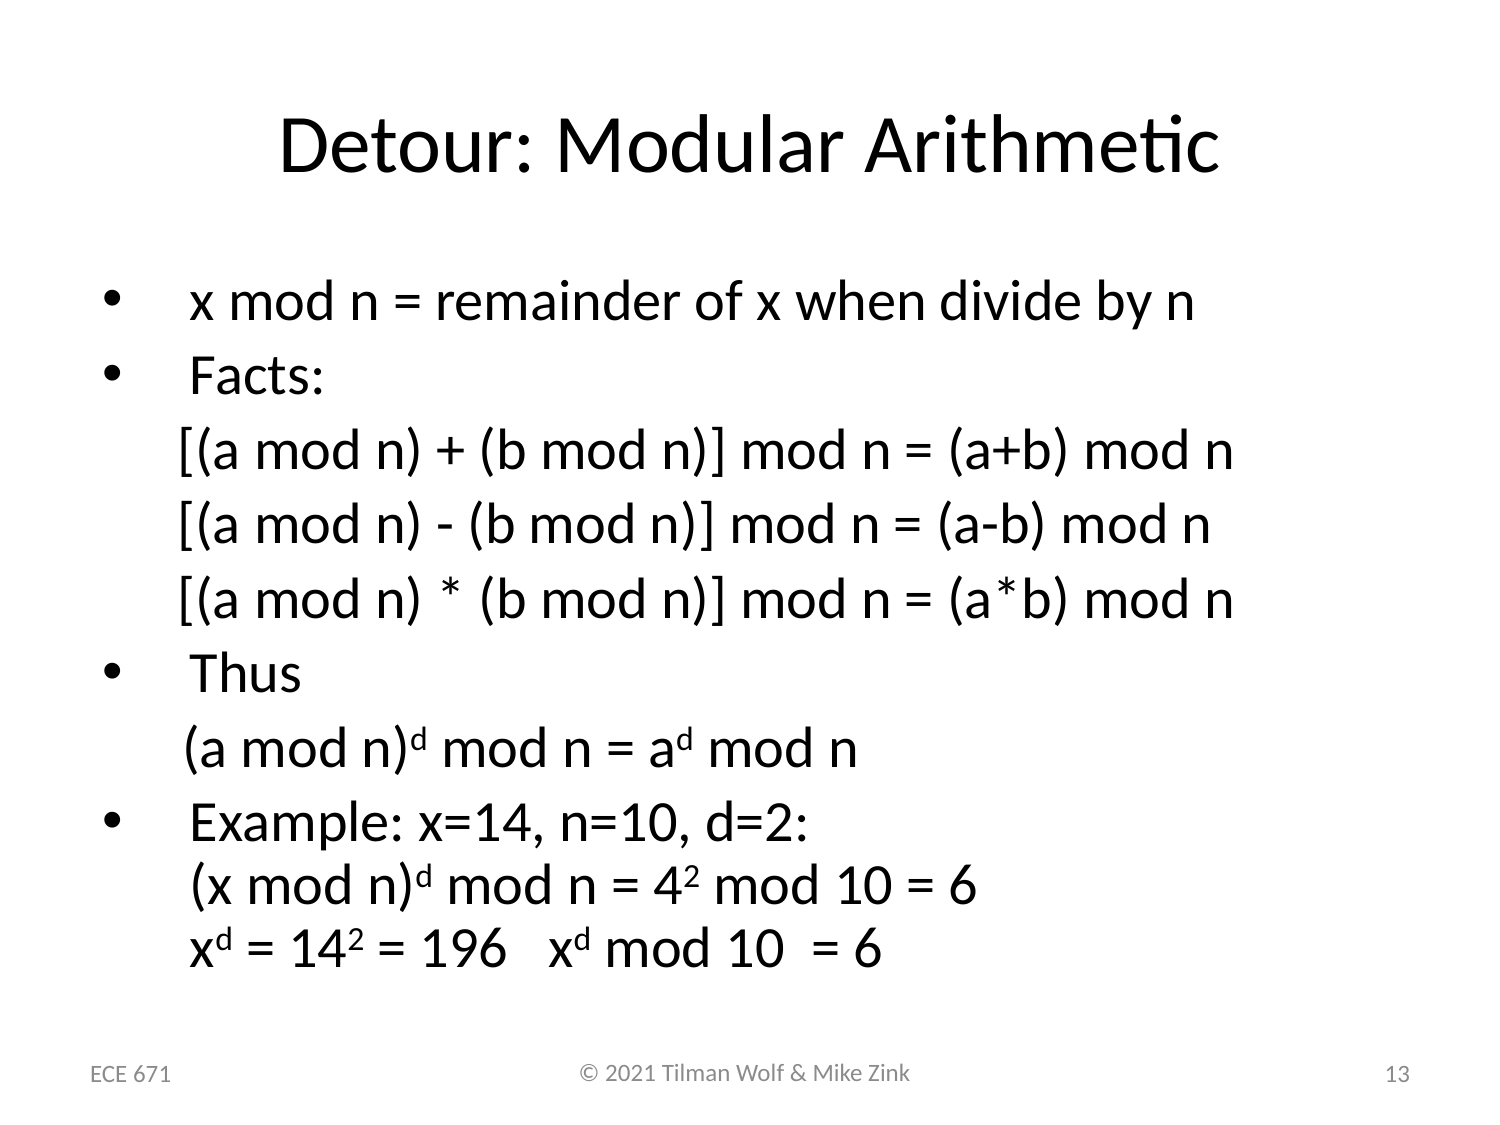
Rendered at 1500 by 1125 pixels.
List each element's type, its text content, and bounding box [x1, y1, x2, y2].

slide_number 13 [1074, 1042, 1425, 1103]
text_box x mod n = remainder of x when divide by n Facts: [(a mod n) + (b mod n)] mod n = (a+b) mod n [(a mod n) - (b mod n)] mod n = (a-b) mod n [(a mod n) * (b mod n)] mod n = (a*b) mod n Thus (a mod n)d mod n = ad mod n Example: x=14, n=10, d=2: (x mod n)d mod n = 42 mod 10 = 6 xd = 142 = 196 xd mod 10 = 6 [87, 262, 1388, 1025]
title Detour: Modular Arithmetic [75, 45, 1425, 233]
slide_number ECE 671 [75, 1042, 425, 1103]
